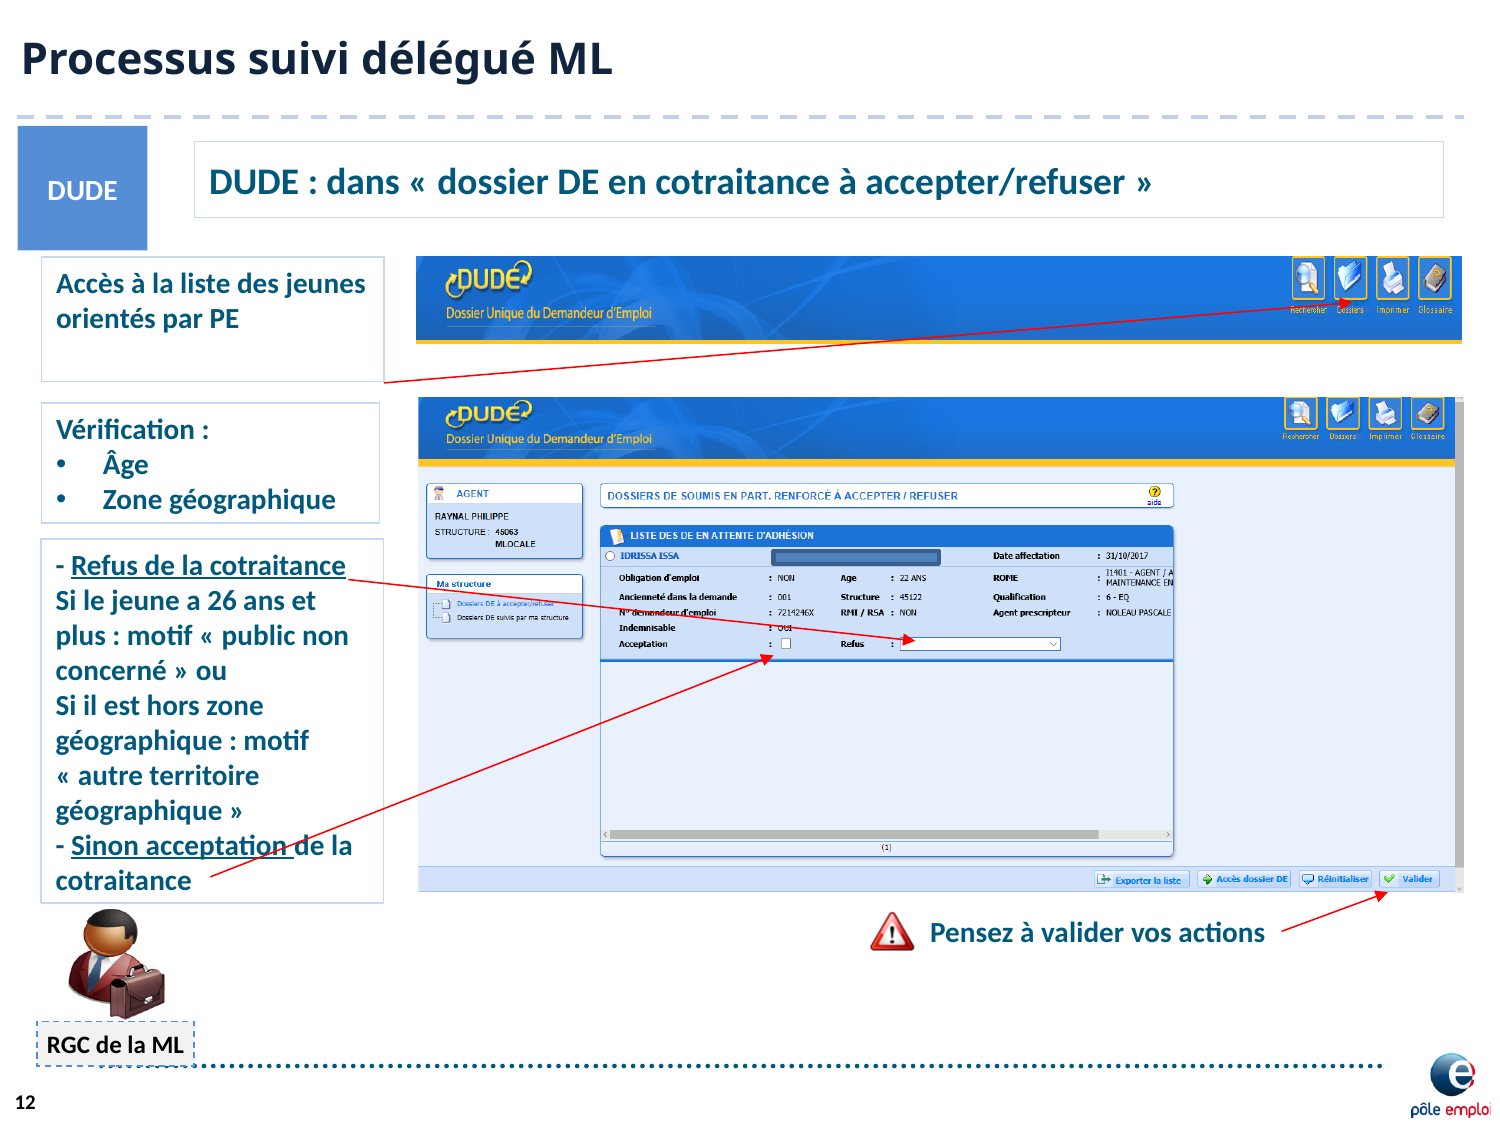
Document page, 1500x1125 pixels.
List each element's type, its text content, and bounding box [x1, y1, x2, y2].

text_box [383, 302, 1353, 384]
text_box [348, 579, 916, 642]
text_box Accès à la liste des jeunes orientés par PE [41, 256, 384, 382]
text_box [1281, 891, 1389, 932]
list DUDE [17, 125, 148, 251]
picture [868, 907, 916, 956]
text_box - Refus de la cotraitance Si le jeune a 26 ans et plus : motif « public non concerné » ou Si il est hors zone géographique : motif « autre territoire géographique » - Sinon acceptation de la cotraitance [40, 538, 384, 904]
picture [1411, 1050, 1491, 1118]
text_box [210, 655, 774, 878]
list DUDE : dans « dossier DE en cotraitance à accepter/refuser » [194, 141, 1444, 218]
text_box Pensez à valider vos actions [915, 906, 1465, 956]
picture [418, 396, 1467, 893]
text_box Vérification : Âge Zone géographique [41, 403, 380, 523]
title Processus suivi délégué ML [17, 8, 1444, 106]
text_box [36, 908, 195, 1059]
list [413, 256, 1465, 345]
